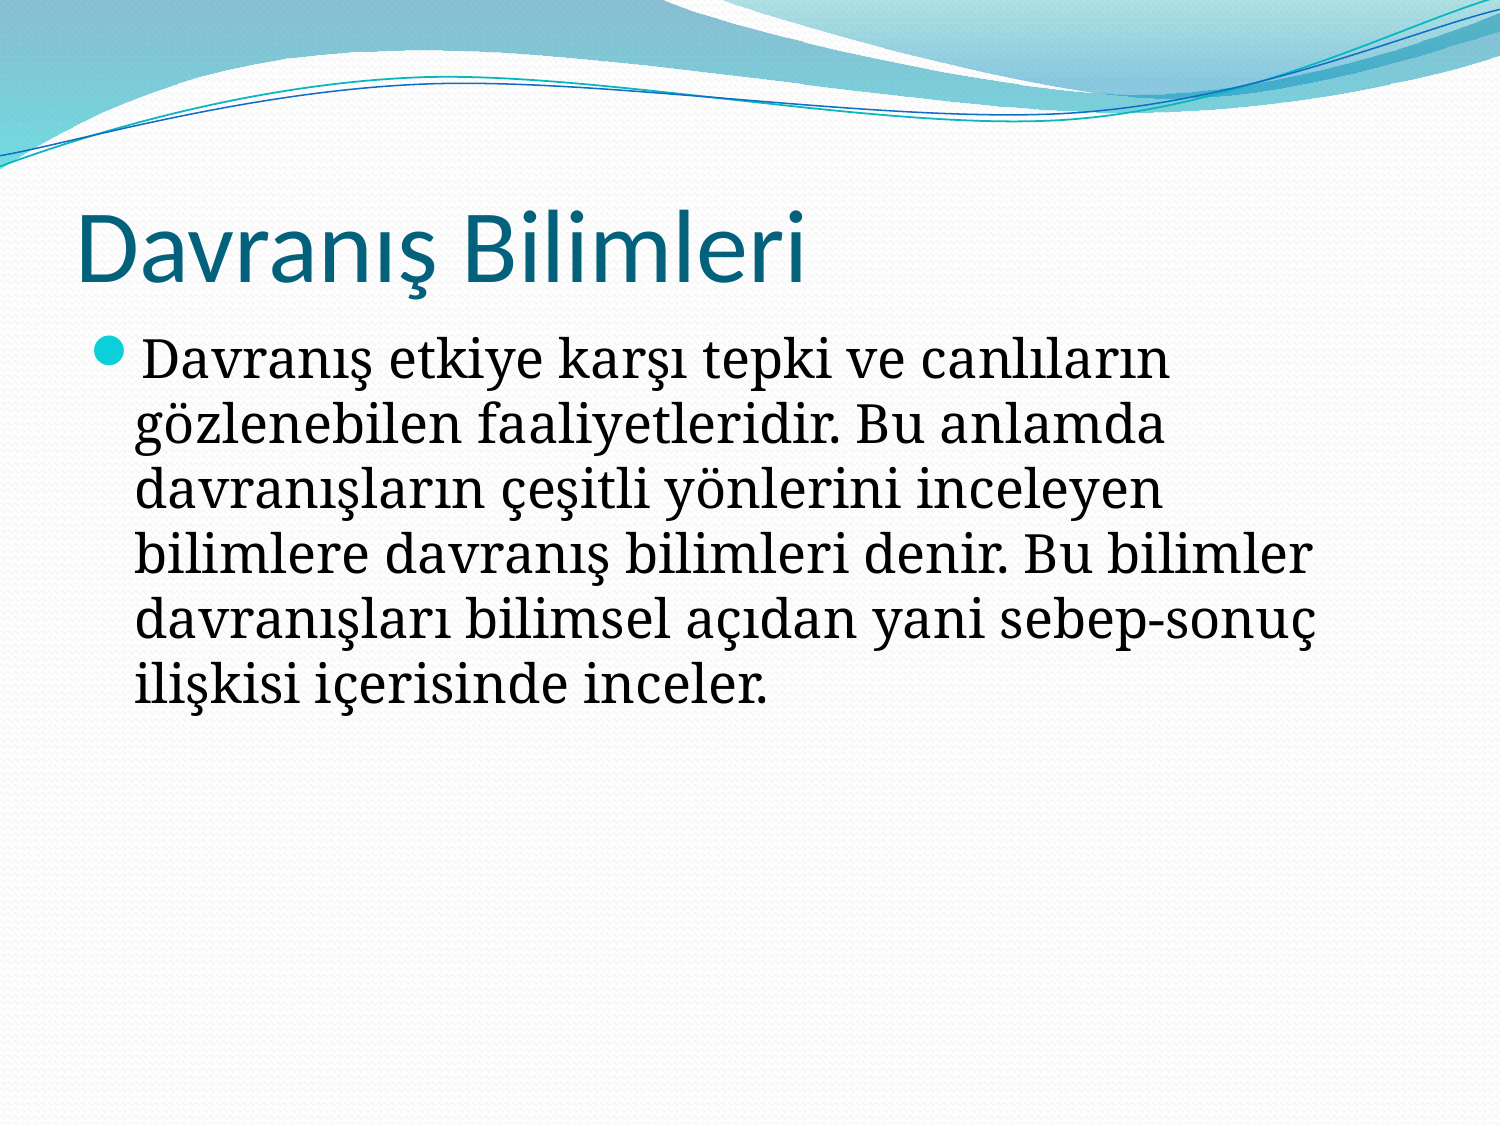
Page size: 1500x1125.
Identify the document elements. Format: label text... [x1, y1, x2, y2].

list Davranış etkiye karşı tepki ve canlıların gözlenebilen faaliyetleridir. Bu anlamda davranışların çeşitli yönlerini inceleyen bilimlere davranış bilimleri denir. Bu bilimler davranışları bilimsel açıdan yani sebep-sonuç ilişkisi içerisinde inceler. [75, 317, 1425, 1038]
title Davranış Bilimleri [75, 115, 1425, 303]
